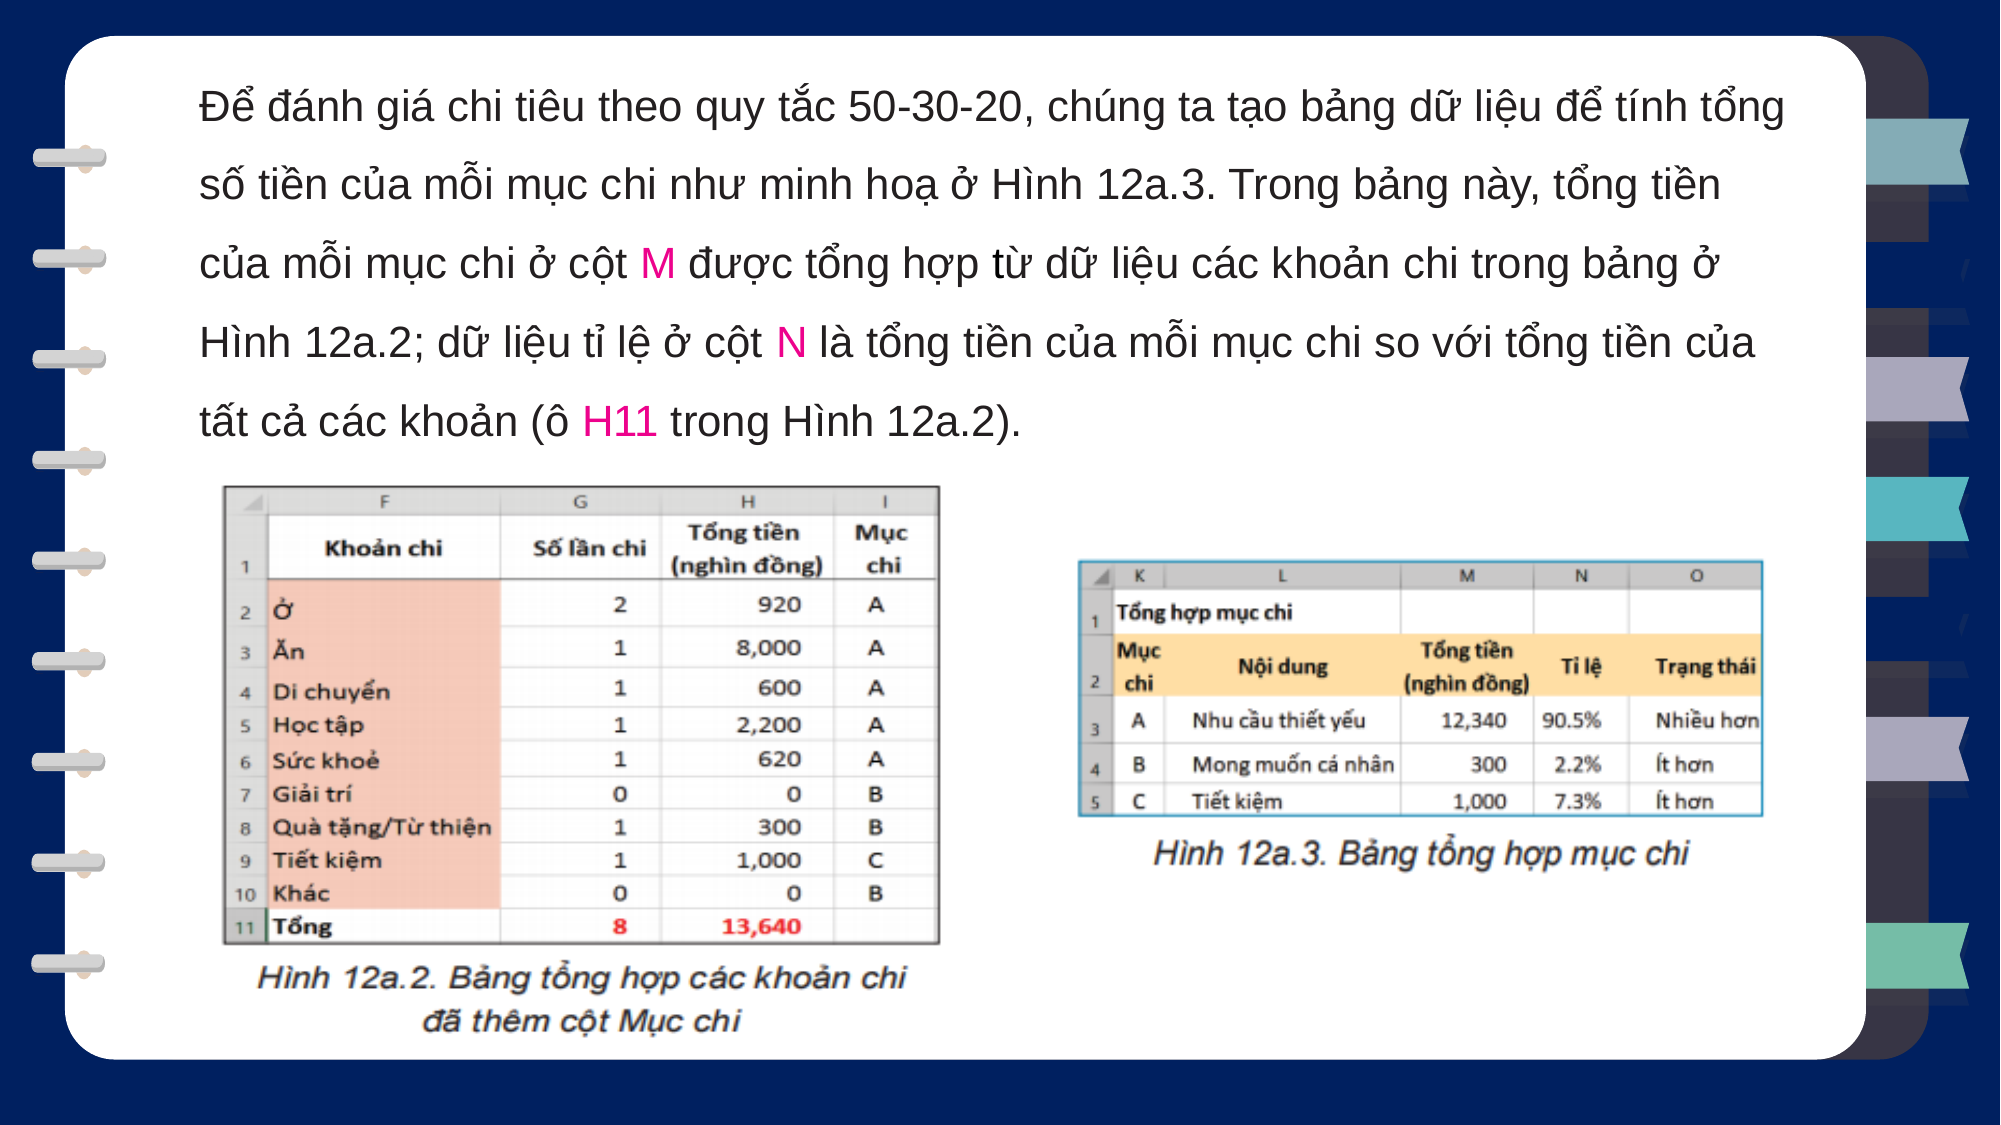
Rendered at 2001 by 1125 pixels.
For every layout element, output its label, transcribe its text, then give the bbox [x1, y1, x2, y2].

picture [216, 473, 945, 1049]
picture [1068, 551, 1772, 880]
text_box Để đánh giá chi tiêu theo quy tắc 50-30-20, chúng ta tạo bảng dữ liệu để tính tổng số tiền của mỗi mục chi như minh hoạ ở Hình 12a.3. Trong bảng này, tổng tiền của mỗi mục chi ở cột M được tổng hợp từ dữ liệu các khoản chi trong bảng ở Hình 12a.2; dữ liệu tỉ lệ ở cột N là tổng tiền của mỗi mục chi so với tổng tiền của tất cả các khoản (ô H11 trong Hình 12a.2). [185, 43, 1815, 453]
